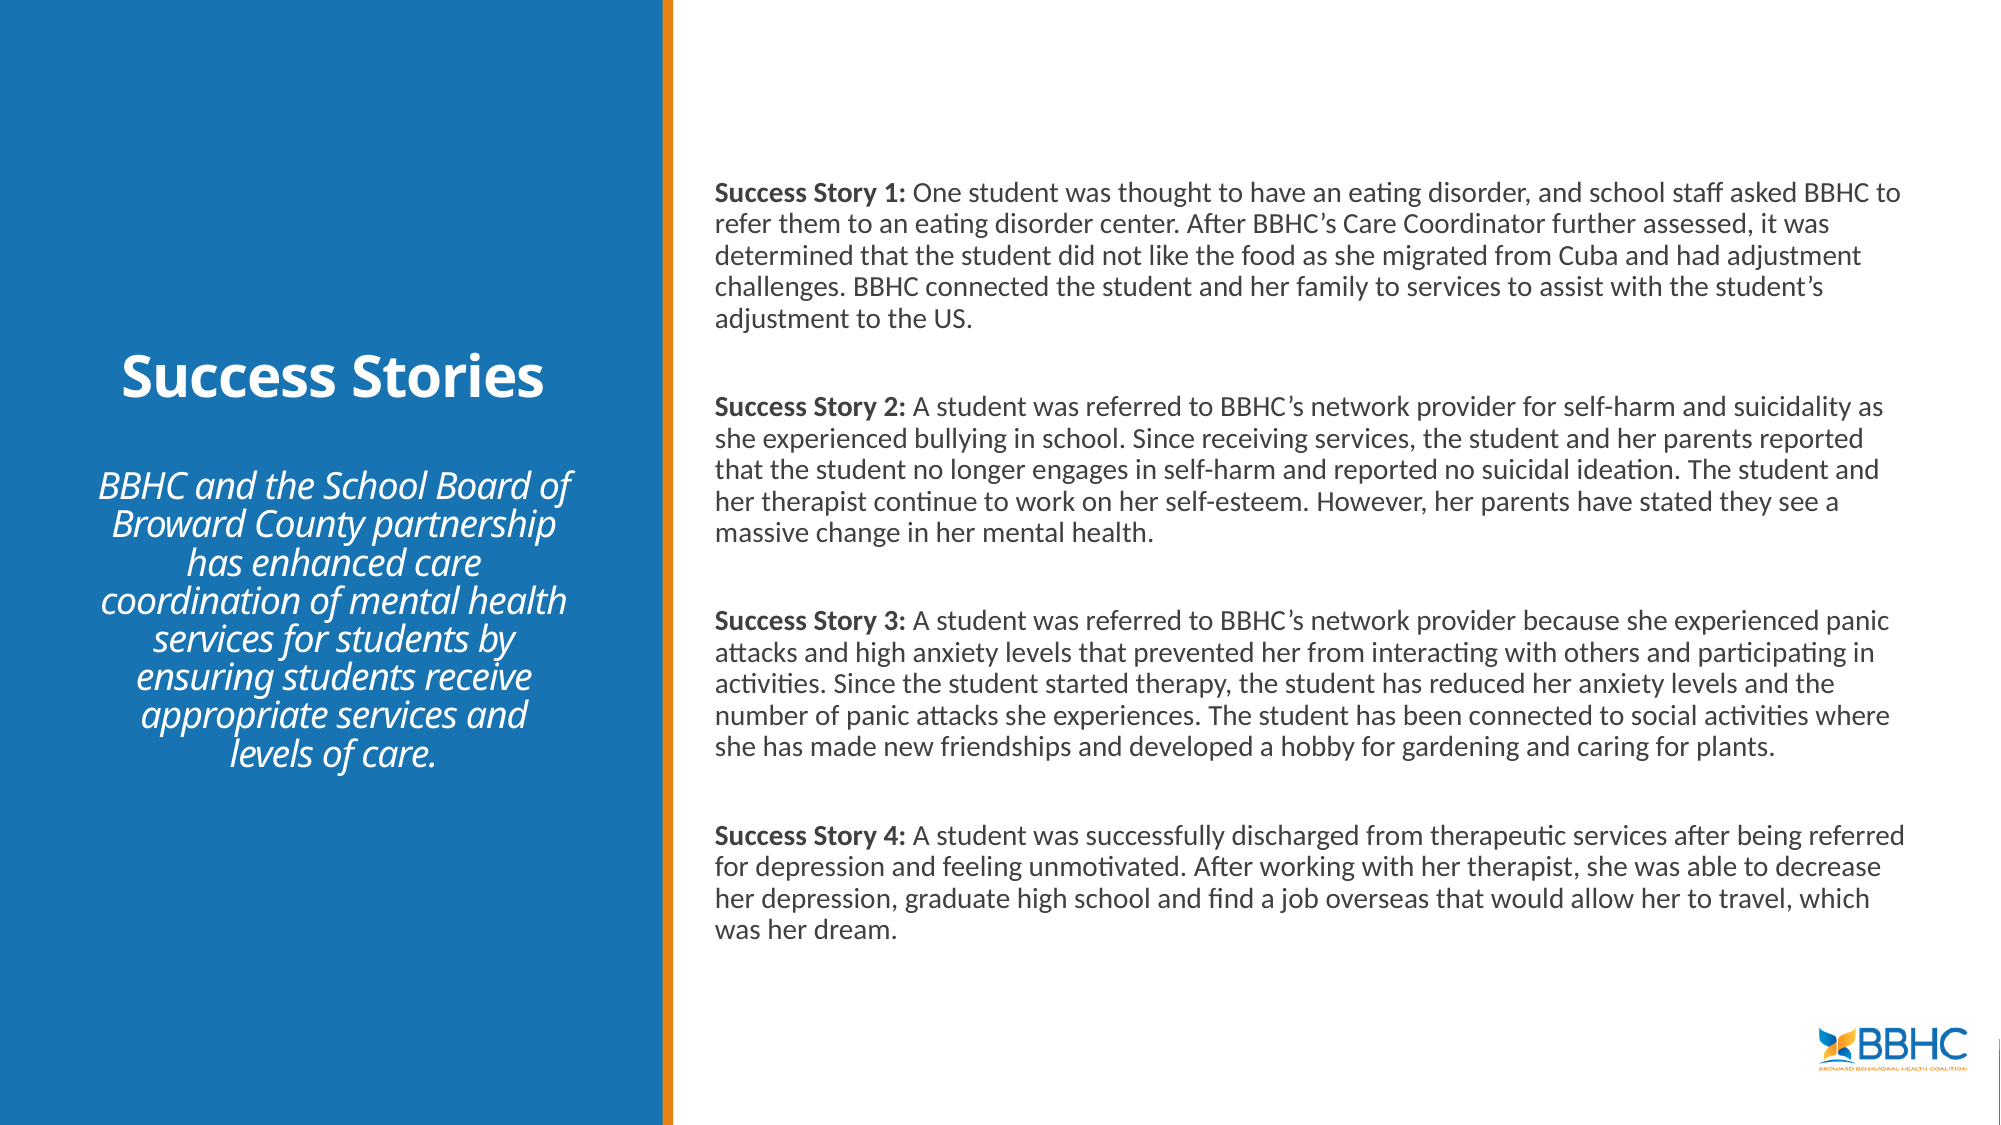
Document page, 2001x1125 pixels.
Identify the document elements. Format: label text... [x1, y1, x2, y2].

title Success Stories BBHC and the School Board of Broward County partnership has enhanced care coordination of mental health services for students by ensuring students receive appropriate services and levels of care. [80, 99, 587, 1026]
text_box [674, 0, 2000, 1125]
text_box [661, 0, 674, 1125]
text_box Success Story 1: One student was thought to have an eating disorder, and school staff asked BBHC to refer them to an eating disorder center. After BBHC’s Care Coordinator further assessed, it was determined that the student did not like the food as she migrated from Cuba and had adjustment challenges. BBHC connected the student and her family to services to assist with the student’s adjustment to the US. Success Story 2: A student was referred to BBHC’s network provider for self-harm and suicidality as she experienced bullying in school. Since receiving services, the student and her parents reported that the student no longer engages in self-harm and reported no suicidal ideation. The student and her therapist continue to work on her self-esteem. However, her parents have stated they see a massive change in her mental health. Success Story 3: A student was referred to BBHC’s network provider because she experienced panic attacks and high anxiety levels that prevented her from interacting with others and participating in activities. Since the student started therapy, the student has reduced her anxiety levels and the number of panic attacks she experiences. The student has been connected to social activities where she has made new friendships and developed a hobby for gardening and caring for plants. Success Story 4: A student was successfully discharged from therapeutic services after being referred for depression and feeling unmotivated. After working with her therapist, she was able to decrease her depression, graduate high school and find a job overseas that would allow her to travel, which was her dream. [715, 39, 1909, 1084]
picture [1810, 1012, 1975, 1085]
text_box [0, 0, 661, 1125]
